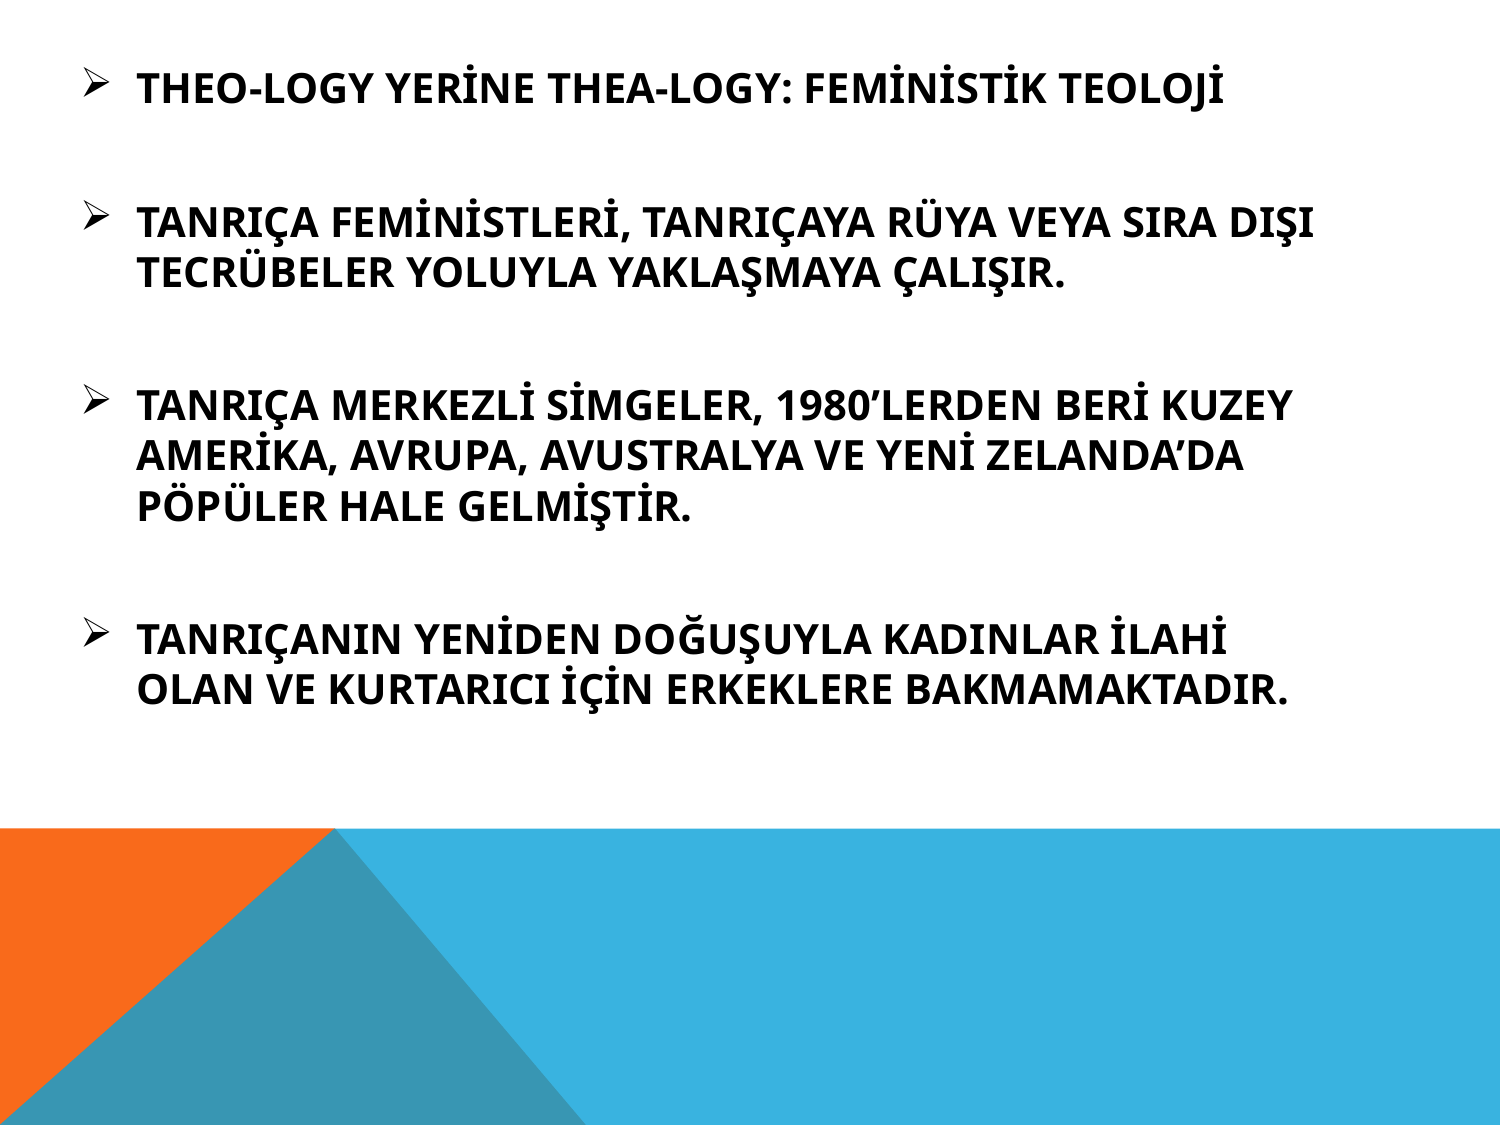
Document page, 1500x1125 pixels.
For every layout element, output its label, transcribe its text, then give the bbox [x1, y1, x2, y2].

list THEO-LOGY YERİNE THEA-LOGY: FEMİNİSTİK TEOLOJİ TANRIÇA FEMİNİSTLERİ, TANRIÇAYA RÜYA VEYA SIRA DIŞI TECRÜBELER YOLUYLA YAKLAŞMAYA ÇALIŞIR. TANRIÇA MERKEZLİ SİMGELER, 1980’LERDEN BERİ KUZEY AMERİKA, AVRUPA, AVUSTRALYA VE YENİ ZELANDA’DA PÖPÜLER HALE GELMİŞTİR. TANRIÇANIN YENİDEN DOĞUŞUYLA KADINLAR İLAHİ OLAN VE KURTARICI İÇİN ERKEKLERE BAKMAMAKTADIR. [64, 54, 1369, 827]
